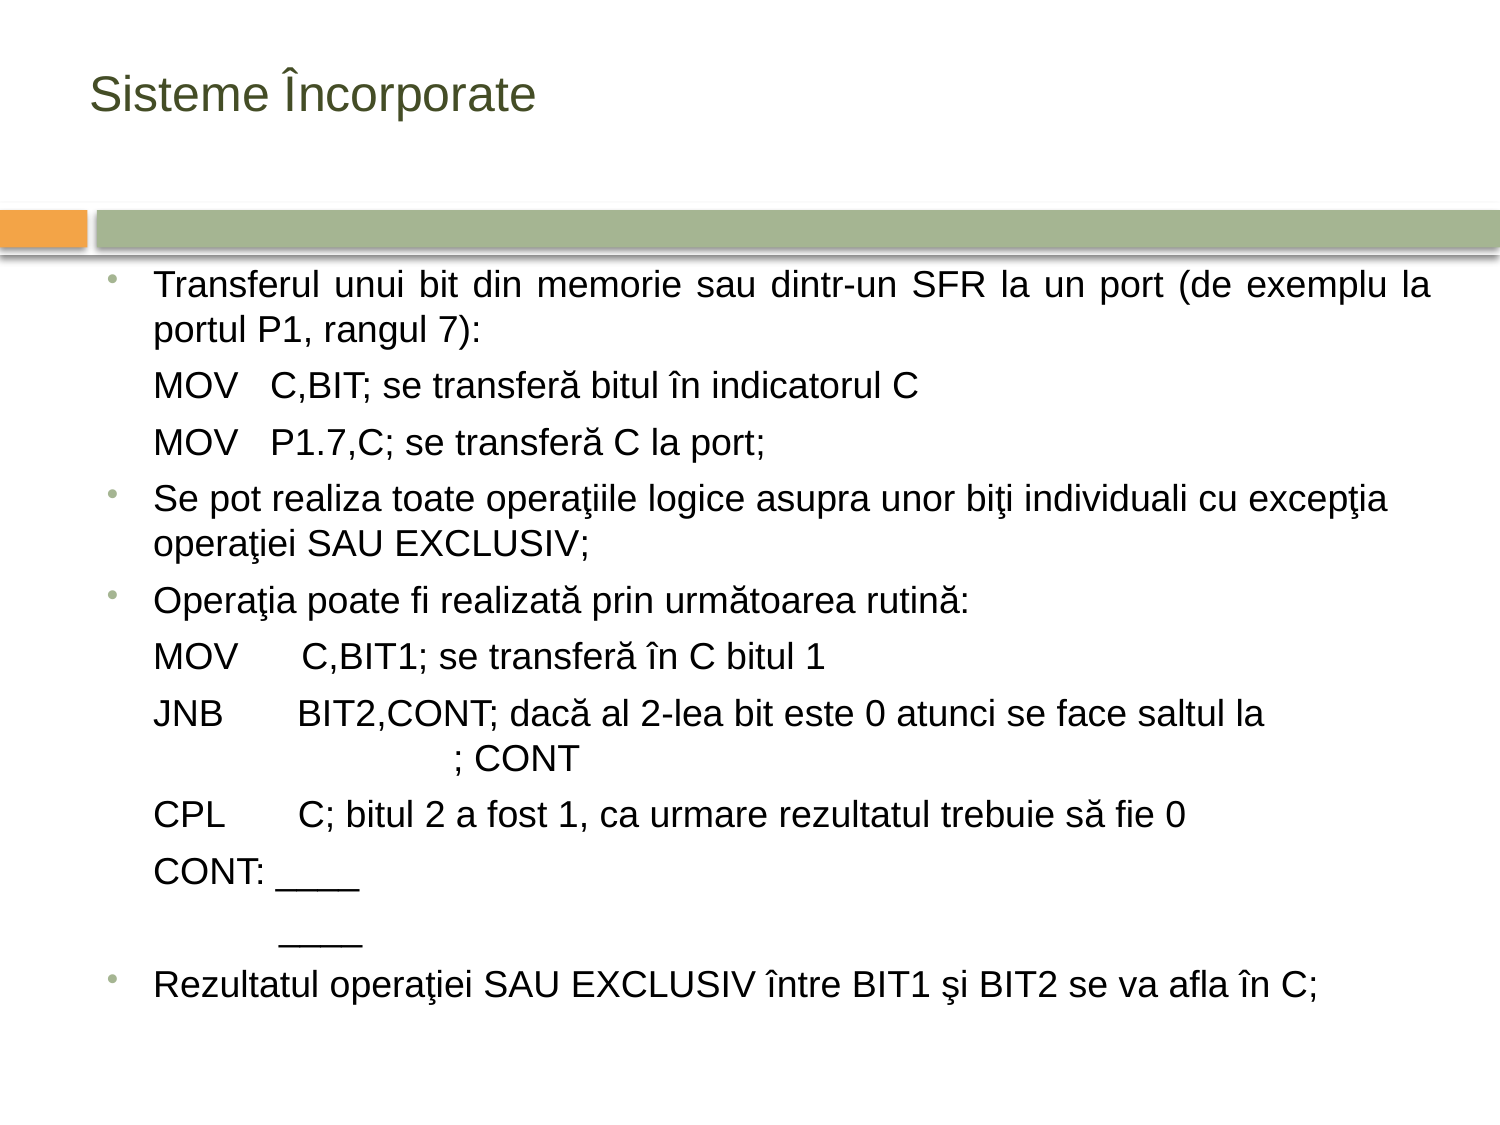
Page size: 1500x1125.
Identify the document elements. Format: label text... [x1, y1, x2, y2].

title Sisteme Încorporate [75, 45, 1425, 138]
list Transferul unui bit din memorie sau dintr-un SFR la un port (de exemplu la portul P1, rangul 7): MOV C,BIT; se transferă bitul în indicatorul C MOV P1.7,C; se transferă C la port; Se pot realiza toate operaţiile logice asupra unor biţi individuali cu excepţia operaţiei SAU EXCLUSIV; Operaţia poate fi realizată prin următoarea rutină: MOV C,BIT1; se transferă în C bitul 1 JNB BIT2,CONT; dacă al 2-lea bit este 0 atunci se face saltul la ; CONT CPL C; bitul 2 a fost 1, ca urmare rezultatul trebuie să fie 0 CONT: ____ ____ Rezultatul operaţiei SAU EXCLUSIV între BIT1 şi BIT2 se va afla în C; [33, 252, 1446, 1109]
